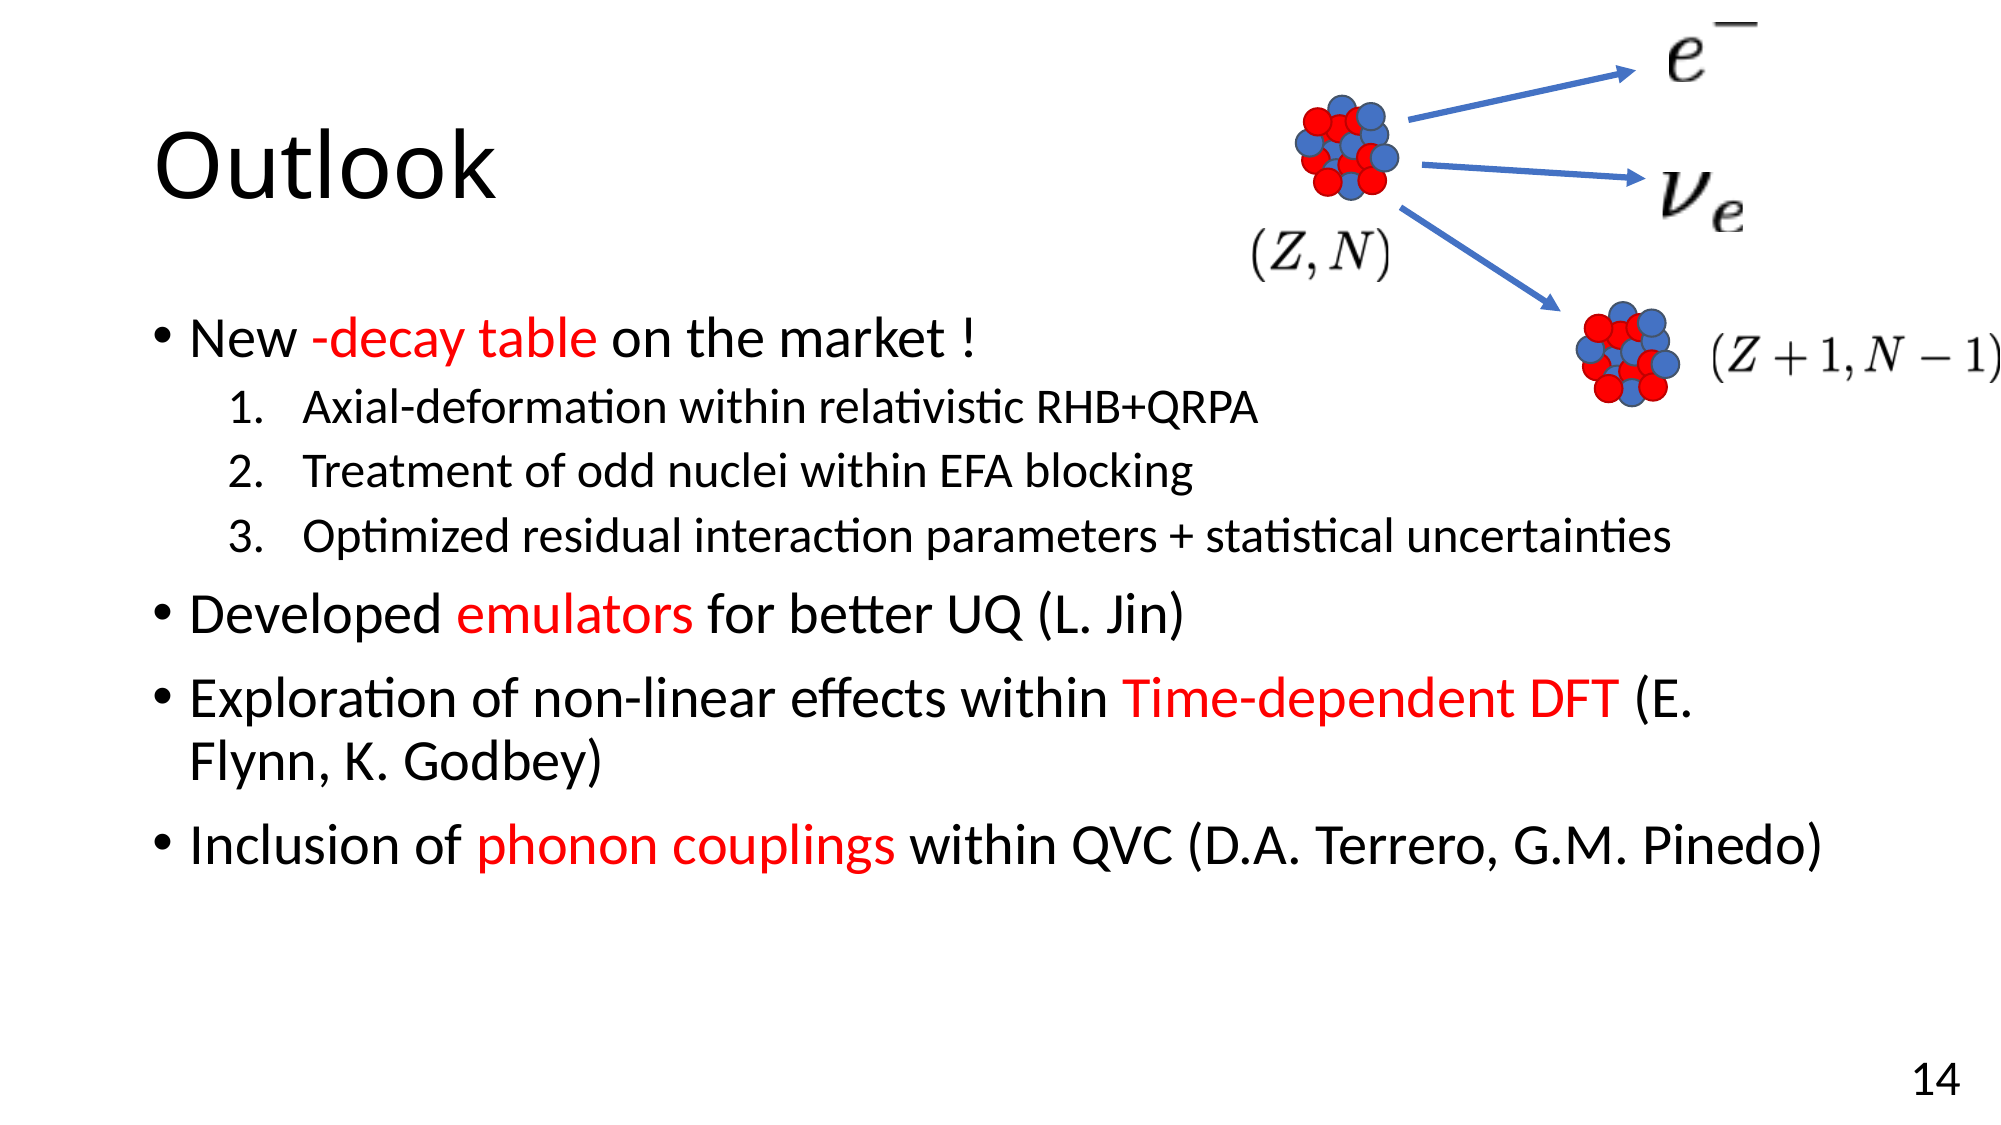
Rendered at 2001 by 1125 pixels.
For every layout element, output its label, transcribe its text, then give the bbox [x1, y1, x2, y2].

slide_number 14 [1525, 1045, 1976, 1106]
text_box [1252, 22, 2000, 407]
title Outlook [137, 59, 1252, 278]
